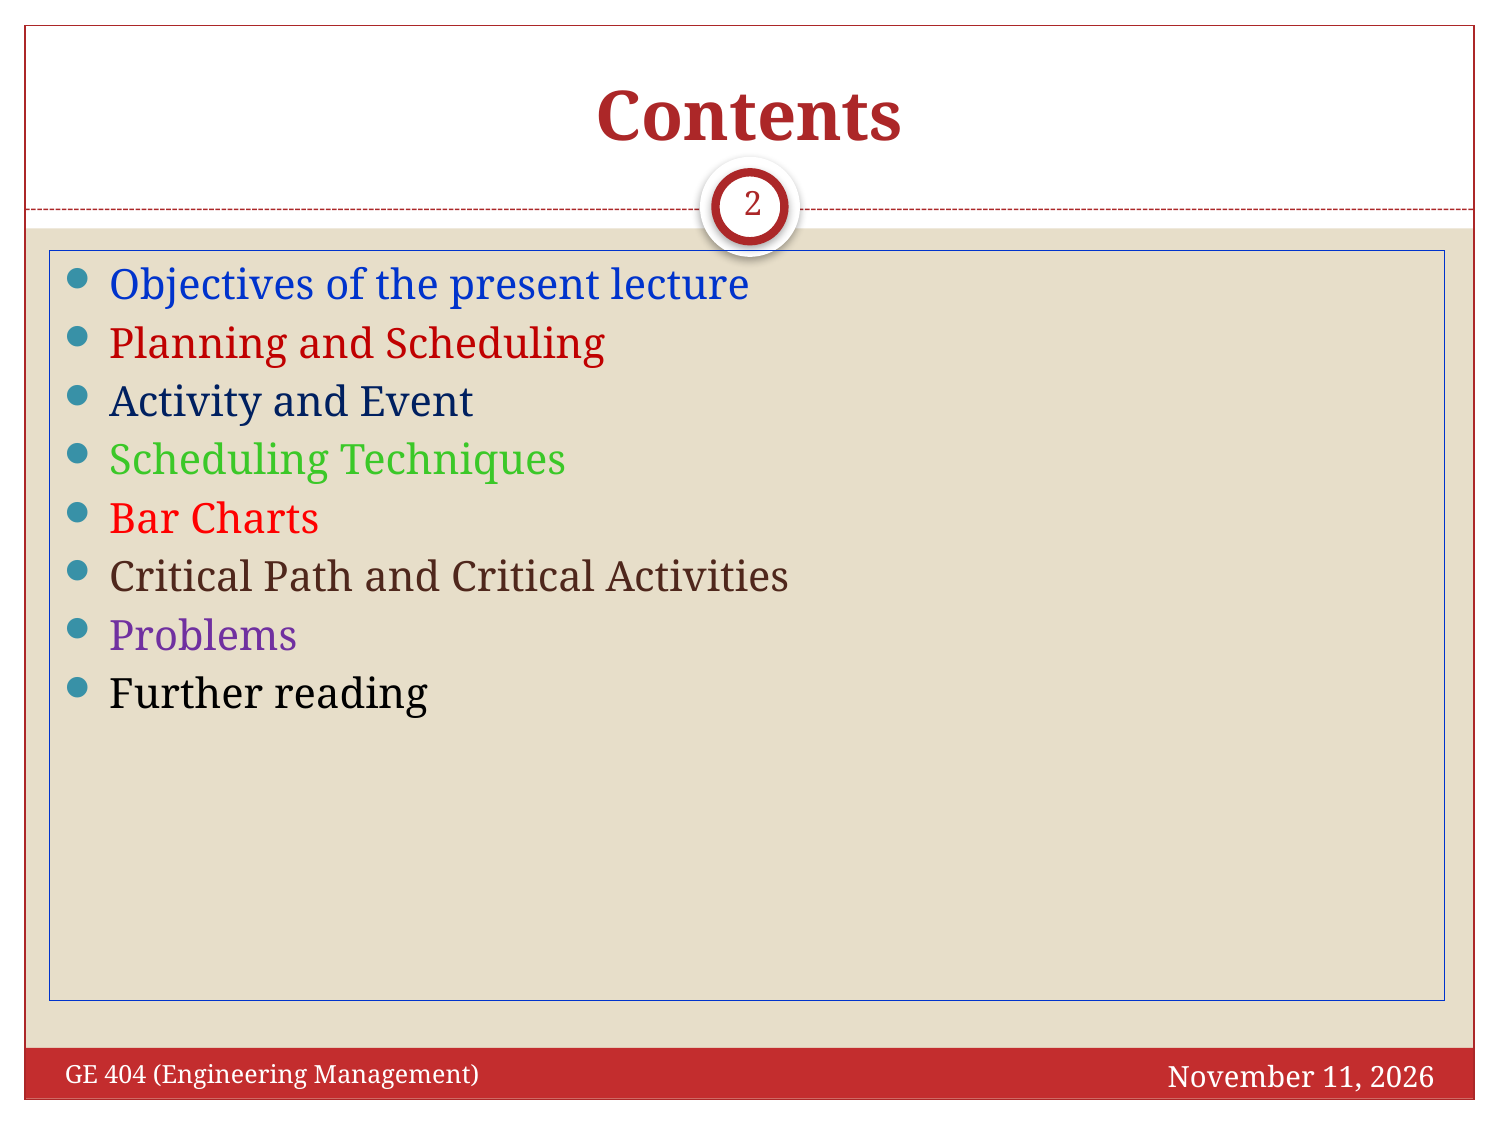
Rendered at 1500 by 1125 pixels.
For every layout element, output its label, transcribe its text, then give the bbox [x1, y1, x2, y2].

list Objectives of the present lecture Planning and Scheduling Activity and Event Scheduling Techniques Bar Charts Critical Path and Critical Activities Problems Further reading [49, 250, 1445, 1001]
title Contents [49, 37, 1450, 162]
footer GE 404 (Engineering Management) [50, 1051, 638, 1112]
slide_number 2 [715, 168, 791, 241]
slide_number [950, 1050, 1450, 1111]
